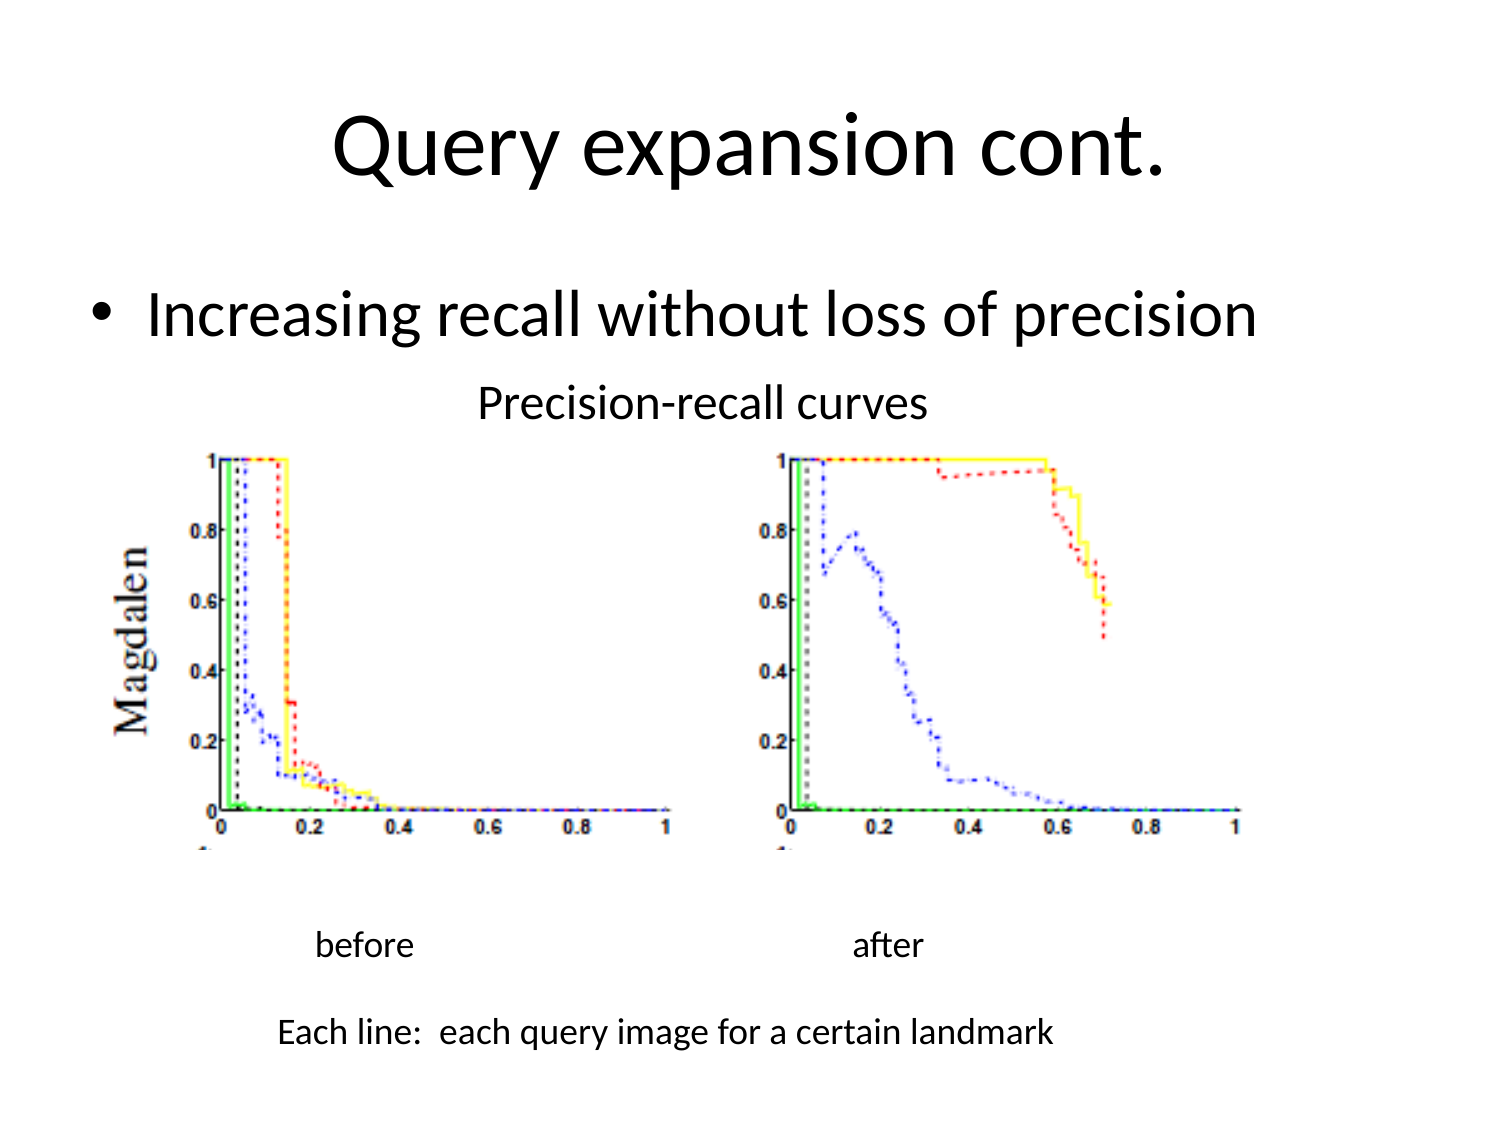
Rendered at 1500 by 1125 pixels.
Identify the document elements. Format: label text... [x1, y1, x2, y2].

text_box Each line: each query image for a certain landmark [262, 999, 1275, 1060]
title Query expansion cont. [75, 45, 1425, 233]
text_box Precision-recall curves [462, 362, 963, 438]
text_box after [837, 912, 1100, 973]
text_box before [300, 912, 563, 973]
list Increasing recall without loss of precision [75, 262, 1425, 1005]
picture [87, 449, 1278, 851]
